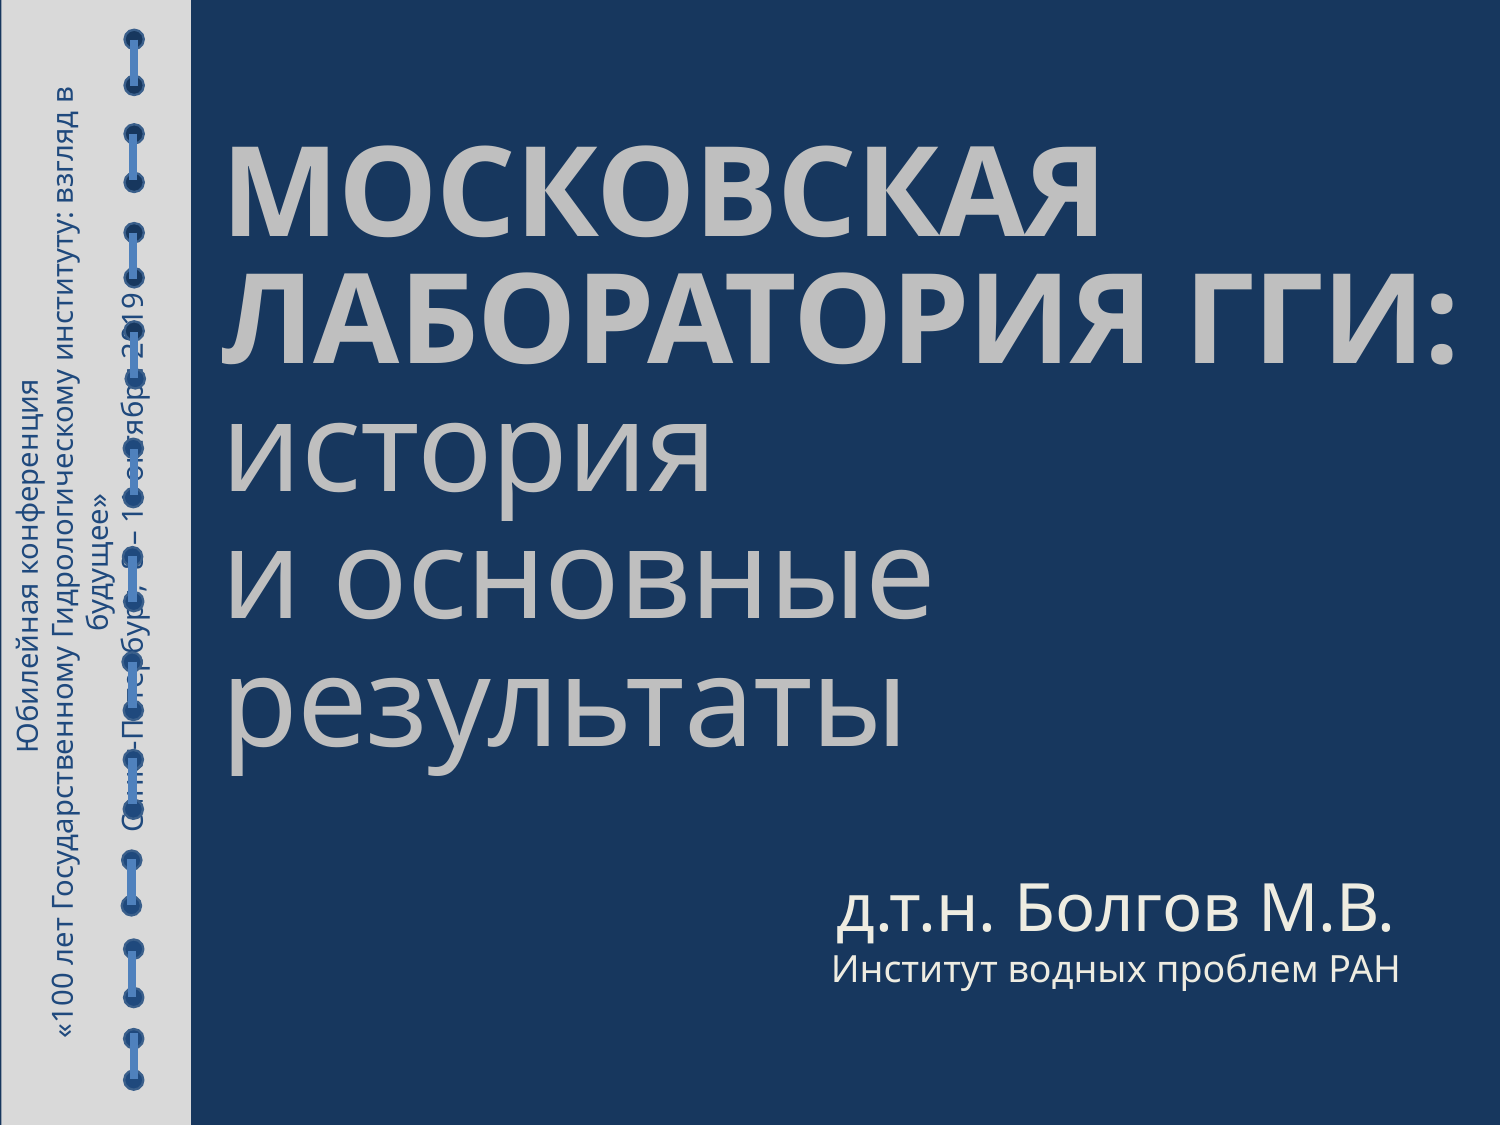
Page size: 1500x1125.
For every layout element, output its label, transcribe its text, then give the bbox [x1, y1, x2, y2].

text_box [123, 28, 145, 48]
text_box [123, 268, 145, 289]
text_box [122, 1072, 145, 1091]
text_box [123, 77, 145, 97]
text_box [121, 849, 143, 869]
text_box [123, 123, 145, 143]
title МОСКОВСКАЯ ЛАБОРАТОРИЯ ГГИ: история и основные результаты [206, 107, 1482, 907]
text_box [122, 748, 145, 769]
text_box [124, 369, 147, 390]
text_box [122, 701, 145, 722]
text_box [122, 800, 145, 820]
text_box д.т.н. Болгов М.В. Институт водных проблем РАН [773, 857, 1459, 998]
text_box [120, 897, 143, 917]
text_box [121, 545, 144, 566]
text_box [123, 320, 145, 339]
text_box [121, 651, 143, 670]
text_box [122, 938, 145, 958]
text_box Юбилейная конференция «100 лет Государственному Гидрологическому институту: взгляд в будущее» Санкт-Петербург, 8 – 11 октября 2019 [1, 0, 191, 1125]
text_box [122, 437, 145, 456]
text_box [122, 1027, 145, 1047]
text_box [122, 592, 145, 613]
text_box [122, 988, 145, 1009]
text_box [122, 490, 145, 509]
text_box [123, 221, 145, 242]
text_box [123, 173, 145, 194]
